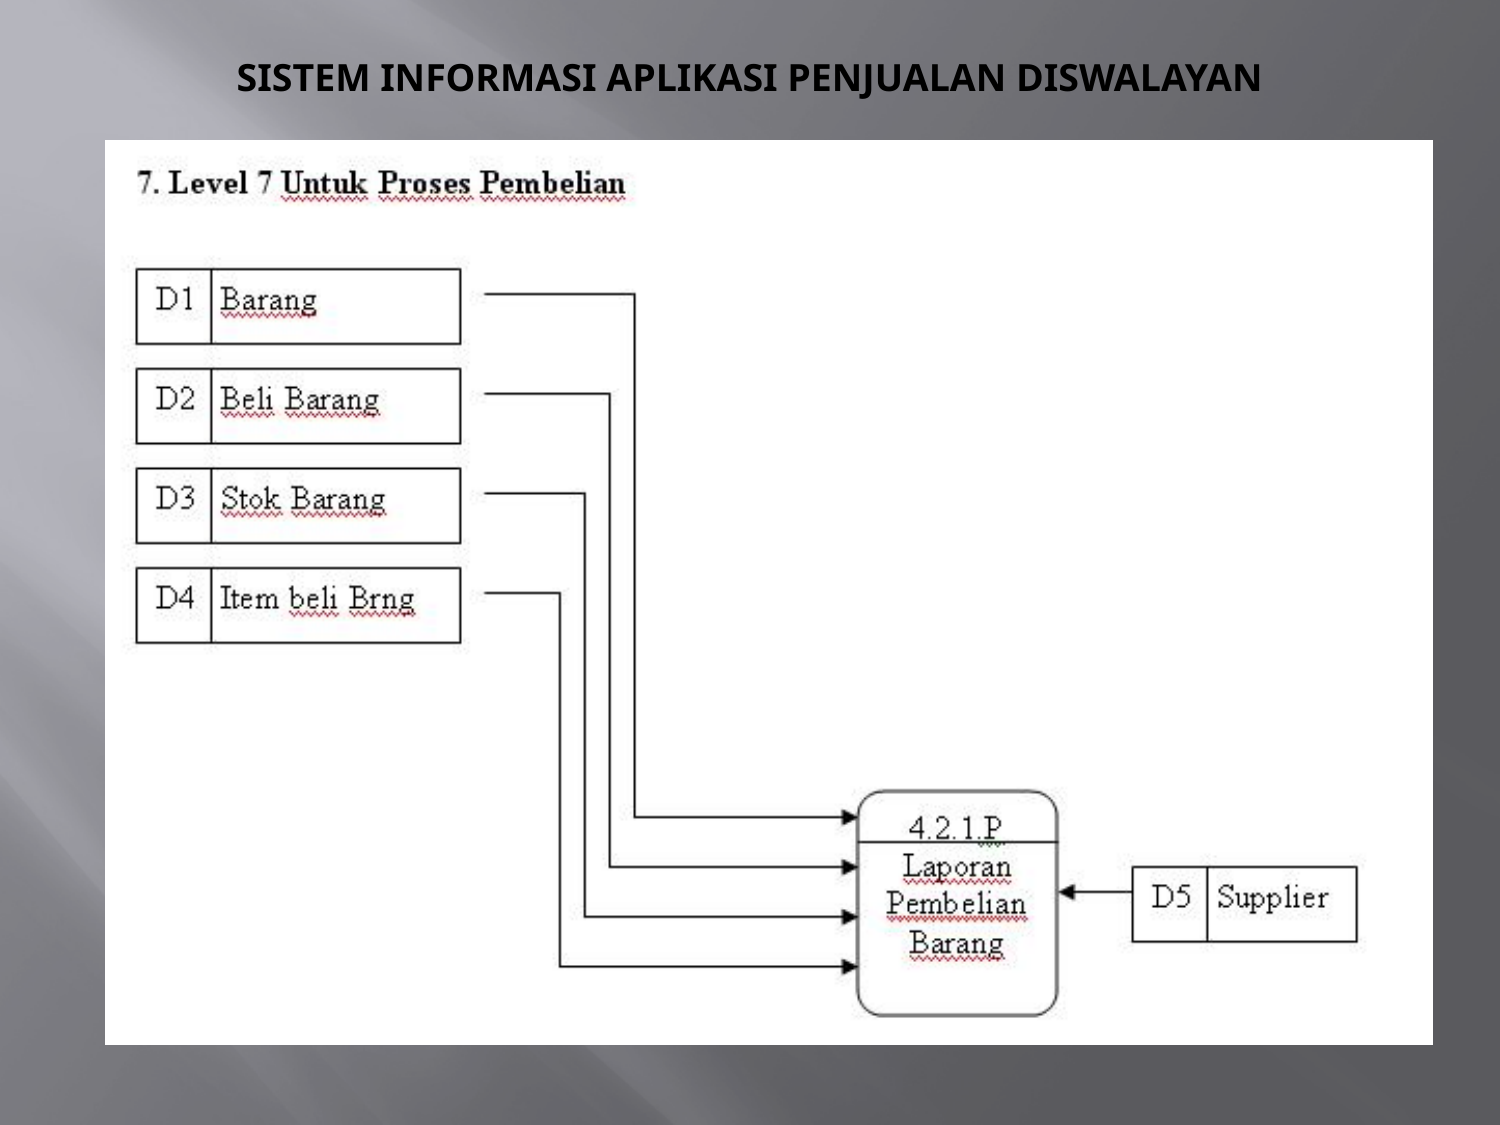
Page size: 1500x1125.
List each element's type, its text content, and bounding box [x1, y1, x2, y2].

picture [105, 140, 1433, 1045]
text_box SISTEM INFORMASI APLIKASI PENJUALAN DISWALAYAN [58, 46, 1442, 107]
